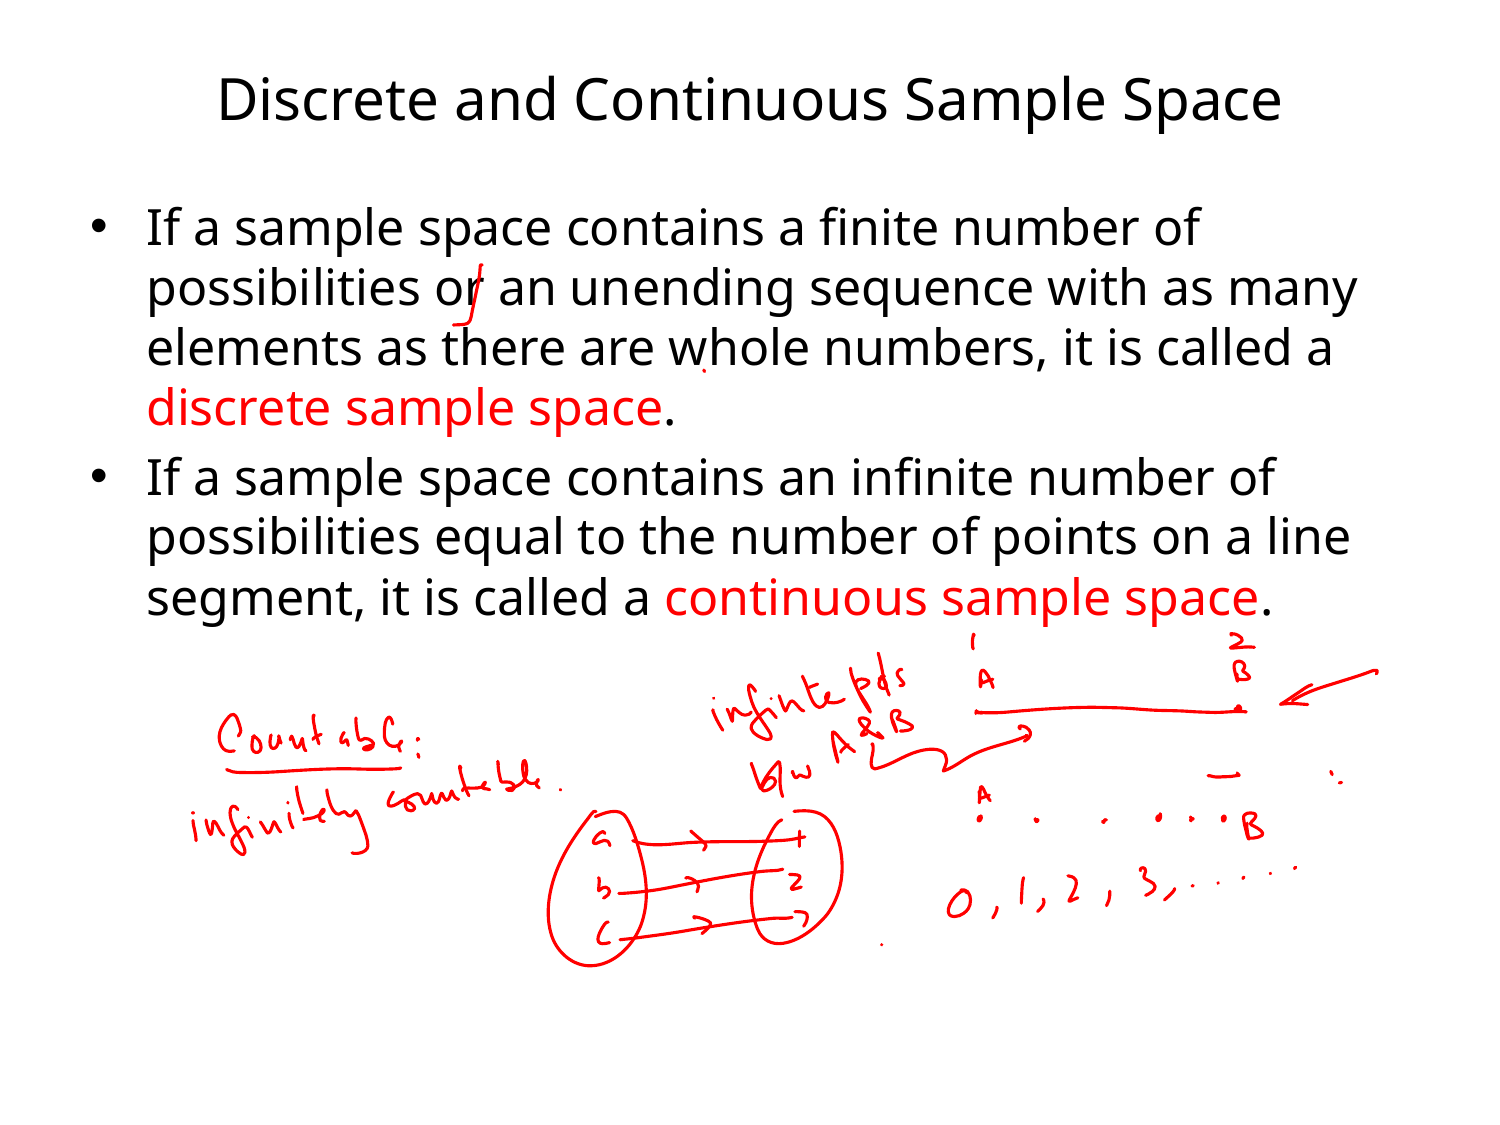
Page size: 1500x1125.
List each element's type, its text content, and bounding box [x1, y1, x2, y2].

title Discrete and Continuous Sample Space [75, 45, 1425, 150]
list If a sample space contains a finite number of possibilities or an unending sequence with as many elements as there are whole numbers, it is called a discrete sample space. If a sample space contains an infinite number of possibilities equal to the number of points on a line segment, it is called a continuous sample space. [75, 187, 1425, 1005]
